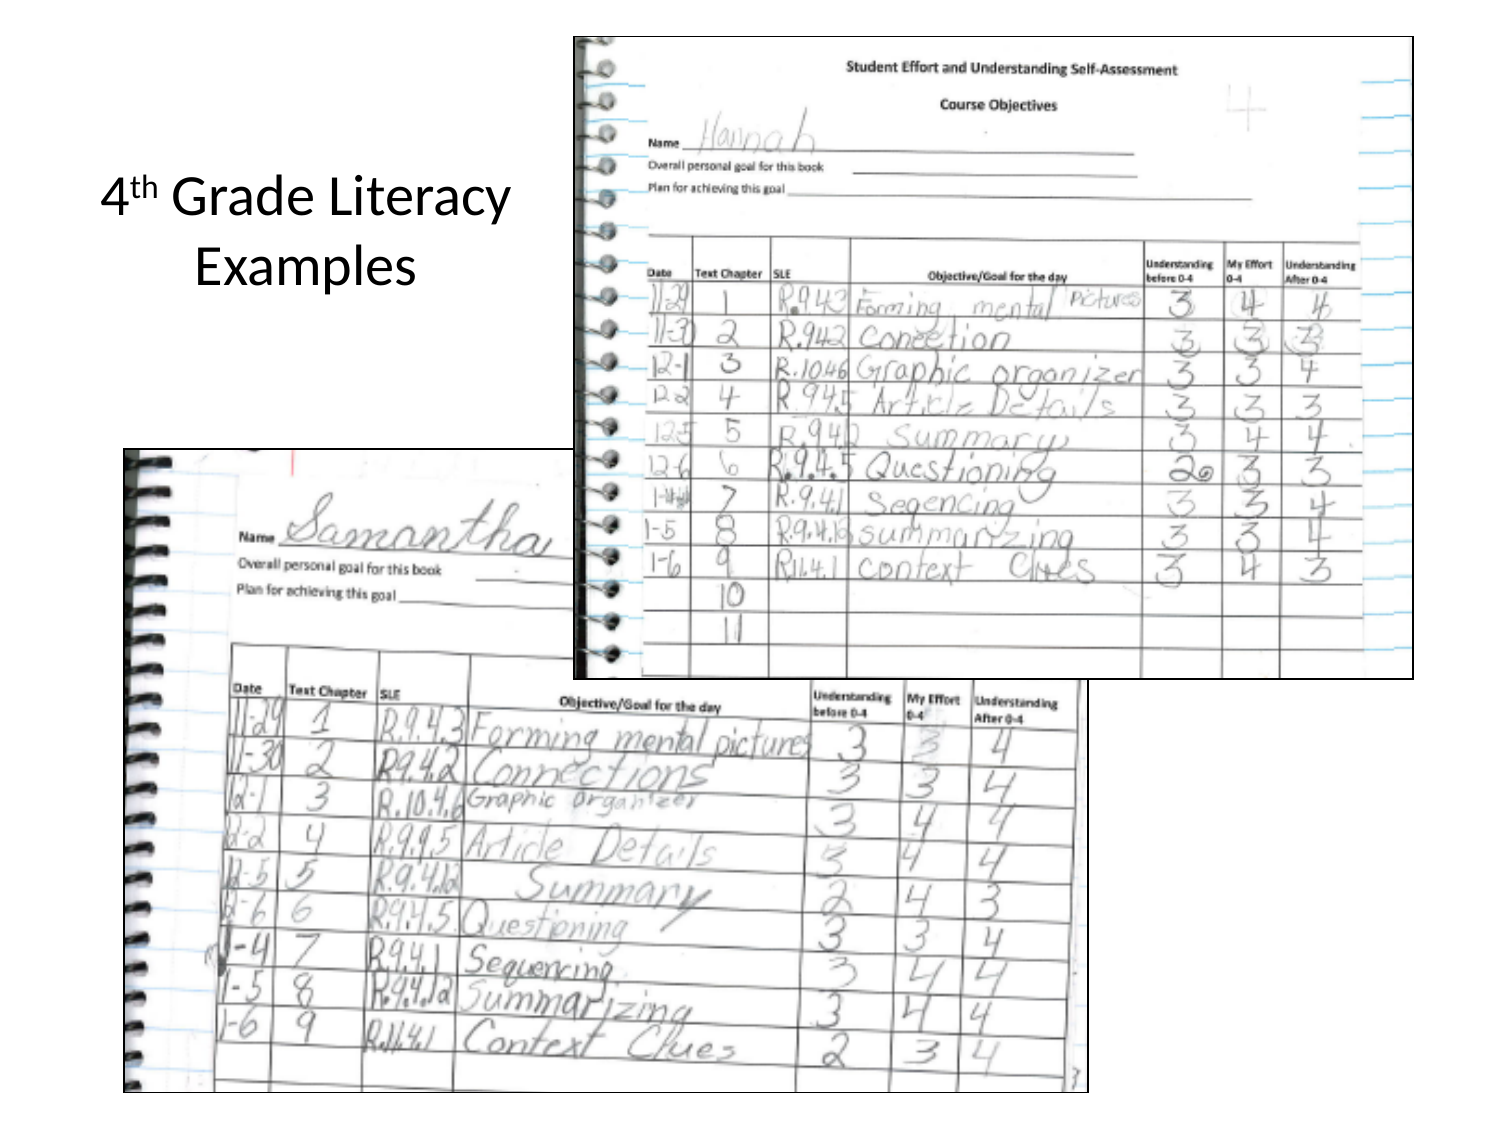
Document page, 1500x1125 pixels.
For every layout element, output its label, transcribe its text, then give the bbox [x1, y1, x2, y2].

picture [124, 37, 1413, 1092]
text_box 4th Grade Literacy Examples [74, 149, 538, 305]
